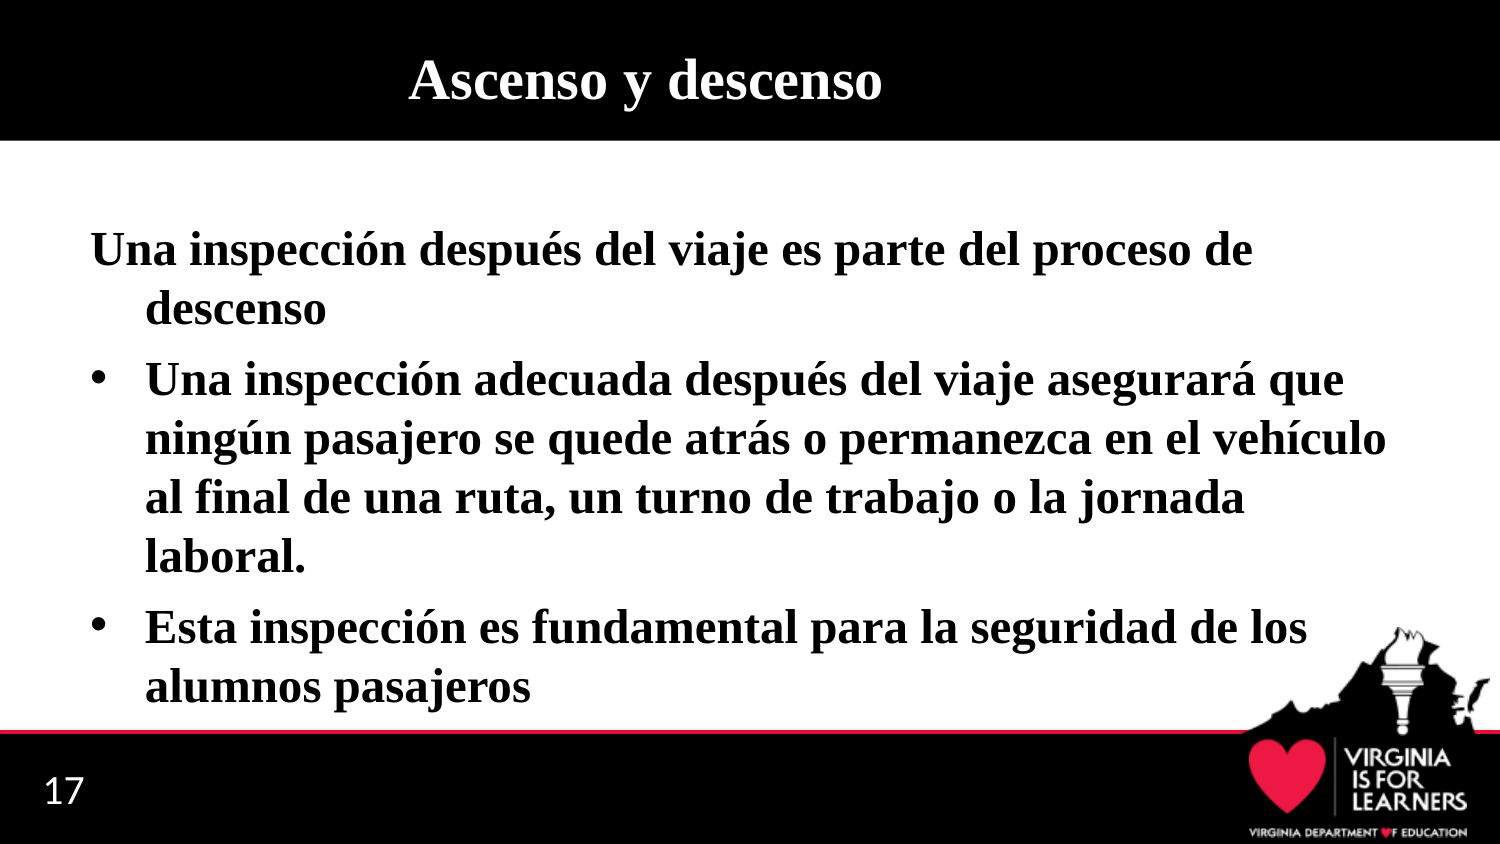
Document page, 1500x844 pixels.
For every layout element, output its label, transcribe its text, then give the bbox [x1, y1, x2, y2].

picture [1240, 627, 1490, 736]
title Ascenso y descenso [0, 0, 1500, 141]
picture [1249, 737, 1467, 838]
list Una inspección después del viaje es parte del proceso de descenso Una inspección adecuada después del viaje asegurará que ningún pasajero se quede atrás o permanezca en el vehículo al final de una ruta, un turno de trabajo o la jornada laboral. Esta inspección es fundamental para la seguridad de los alumnos pasajeros [75, 209, 1425, 722]
